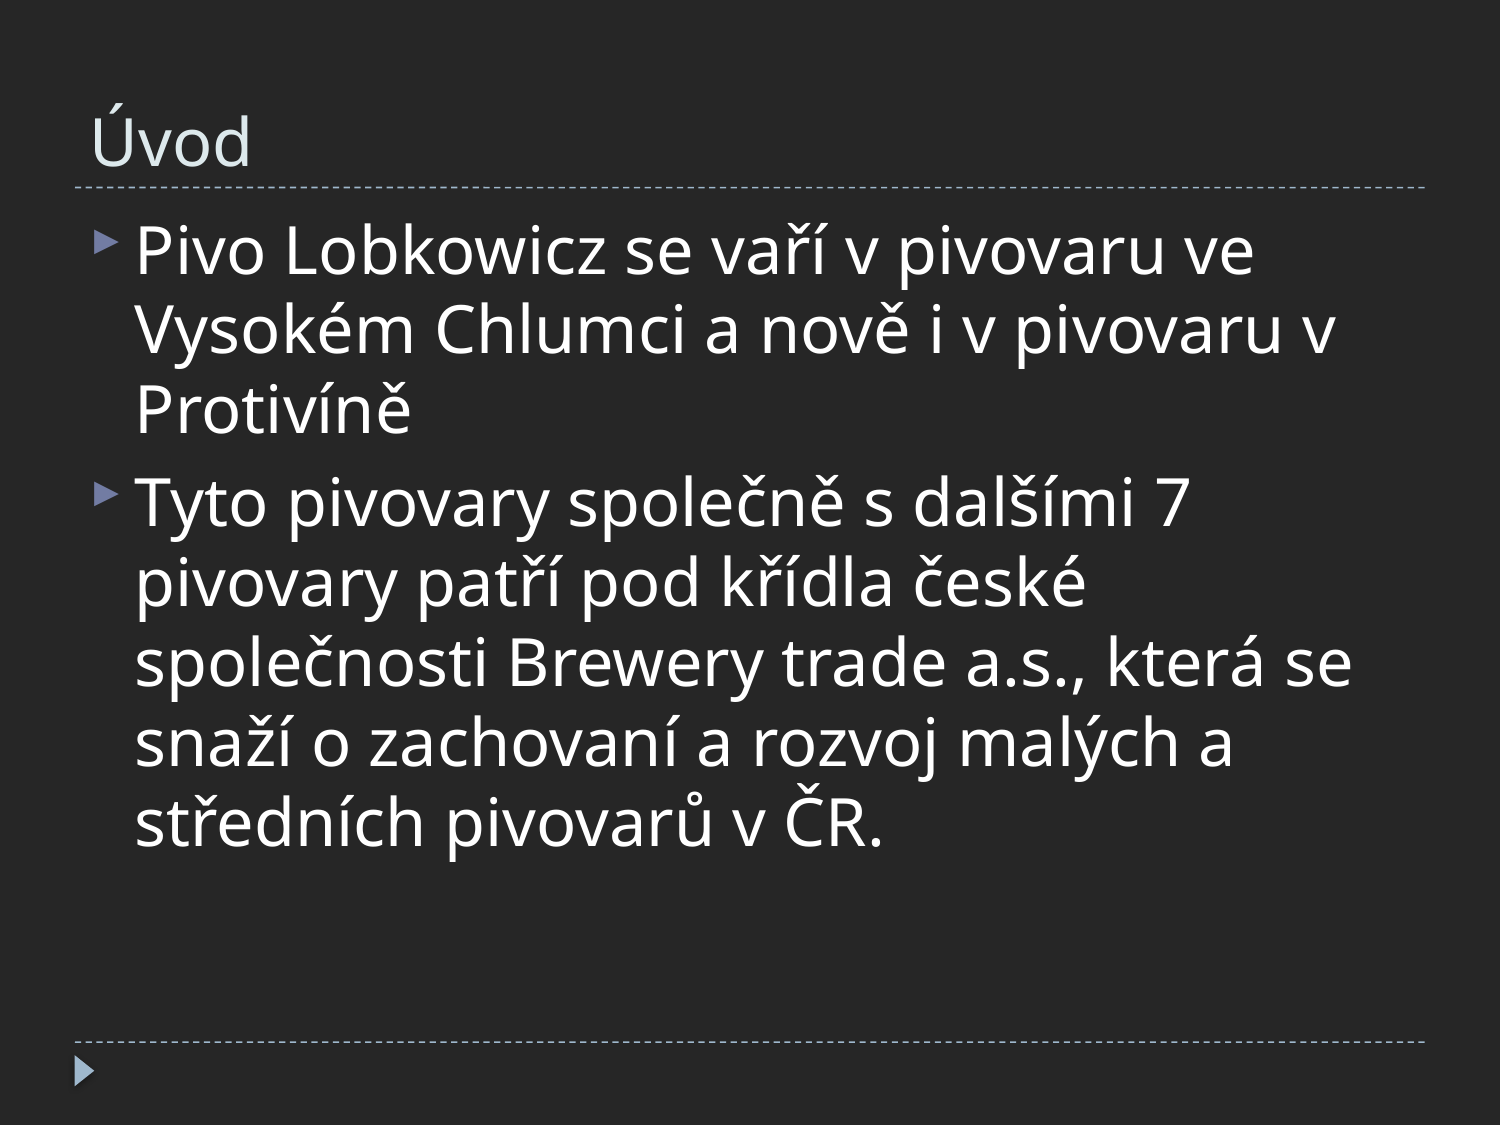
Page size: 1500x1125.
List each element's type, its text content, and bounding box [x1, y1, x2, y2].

title Úvod [75, 24, 1425, 188]
list Pivo Lobkowicz se vaří v pivovaru ve Vysokém Chlumci a nově i v pivovaru v Protivíně Tyto pivovary společně s dalšími 7 pivovary patří pod křídla české společnosti Brewery trade a.s., která se snaží o zachovaní a rozvoj malých a středních pivovarů v ČR. [75, 200, 1425, 1010]
